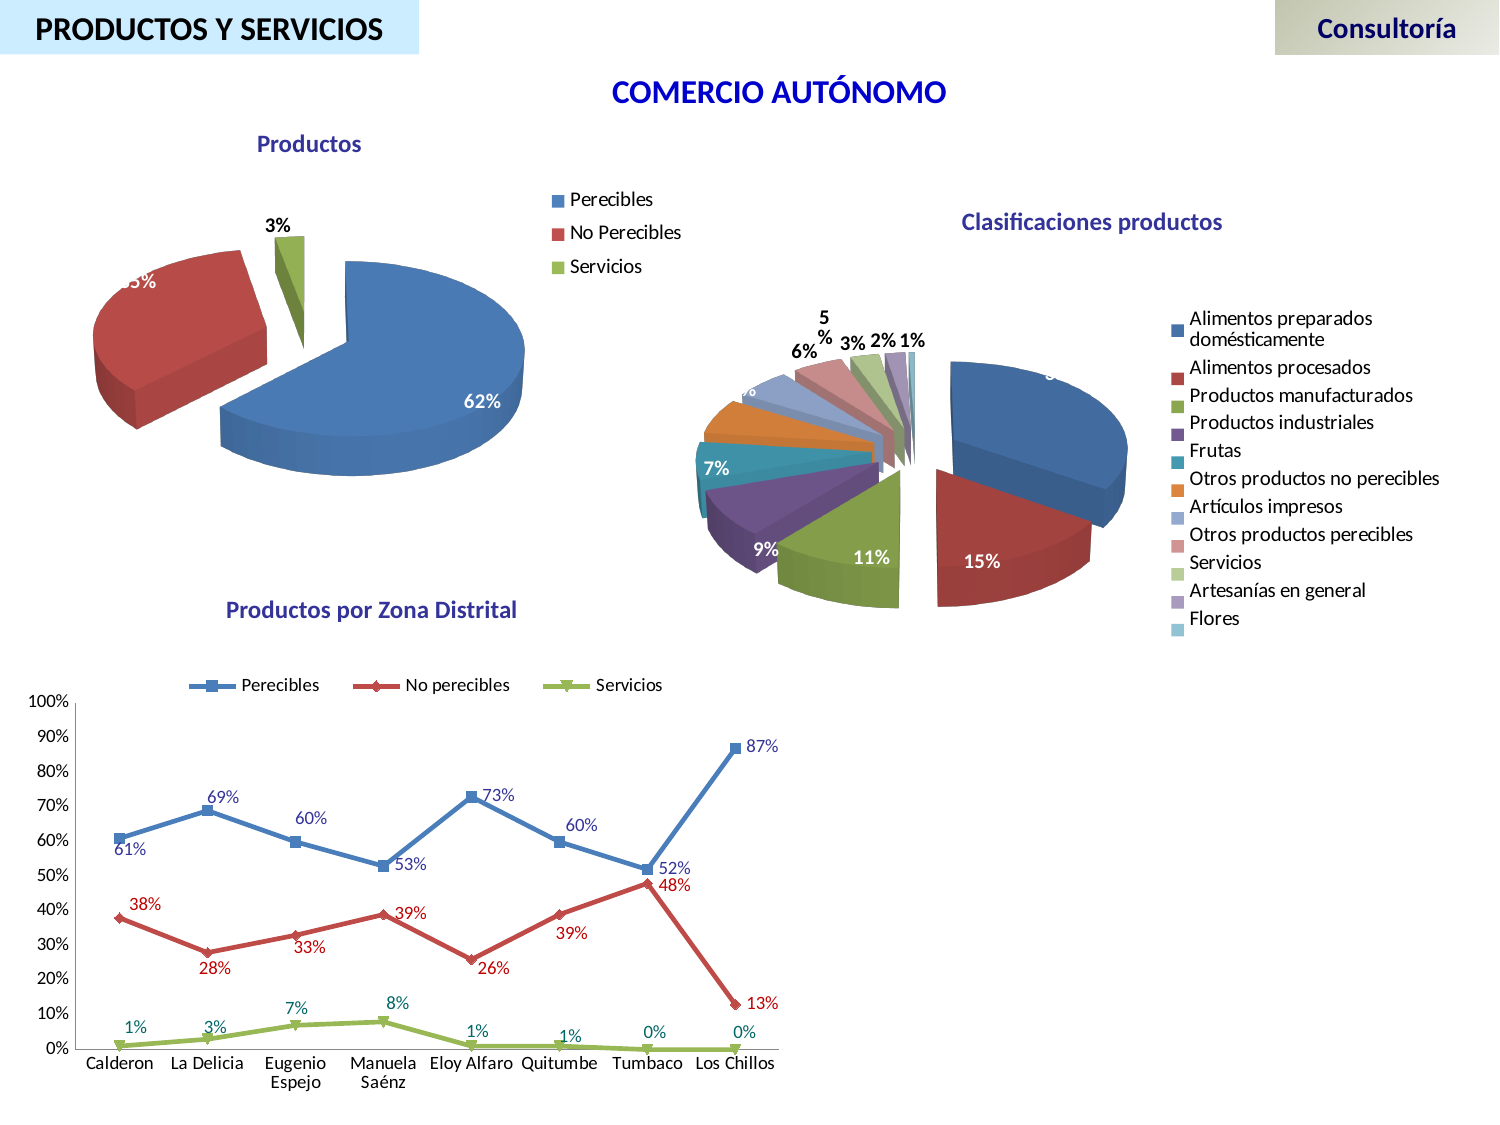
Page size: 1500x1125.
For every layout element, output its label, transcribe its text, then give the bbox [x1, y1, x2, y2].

text_box Productos [132, 120, 487, 165]
text_box COMERCIO AUTÓNOMO [549, 62, 1010, 118]
text_box Clasificaciones productos [891, 198, 1294, 243]
text_box Consultoría [1273, 0, 1500, 57]
text_box PRODUCTOS Y SERVICIOS [0, 0, 420, 55]
chart [17, 171, 1471, 1109]
text_box Productos por Zona Distrital [194, 586, 550, 629]
